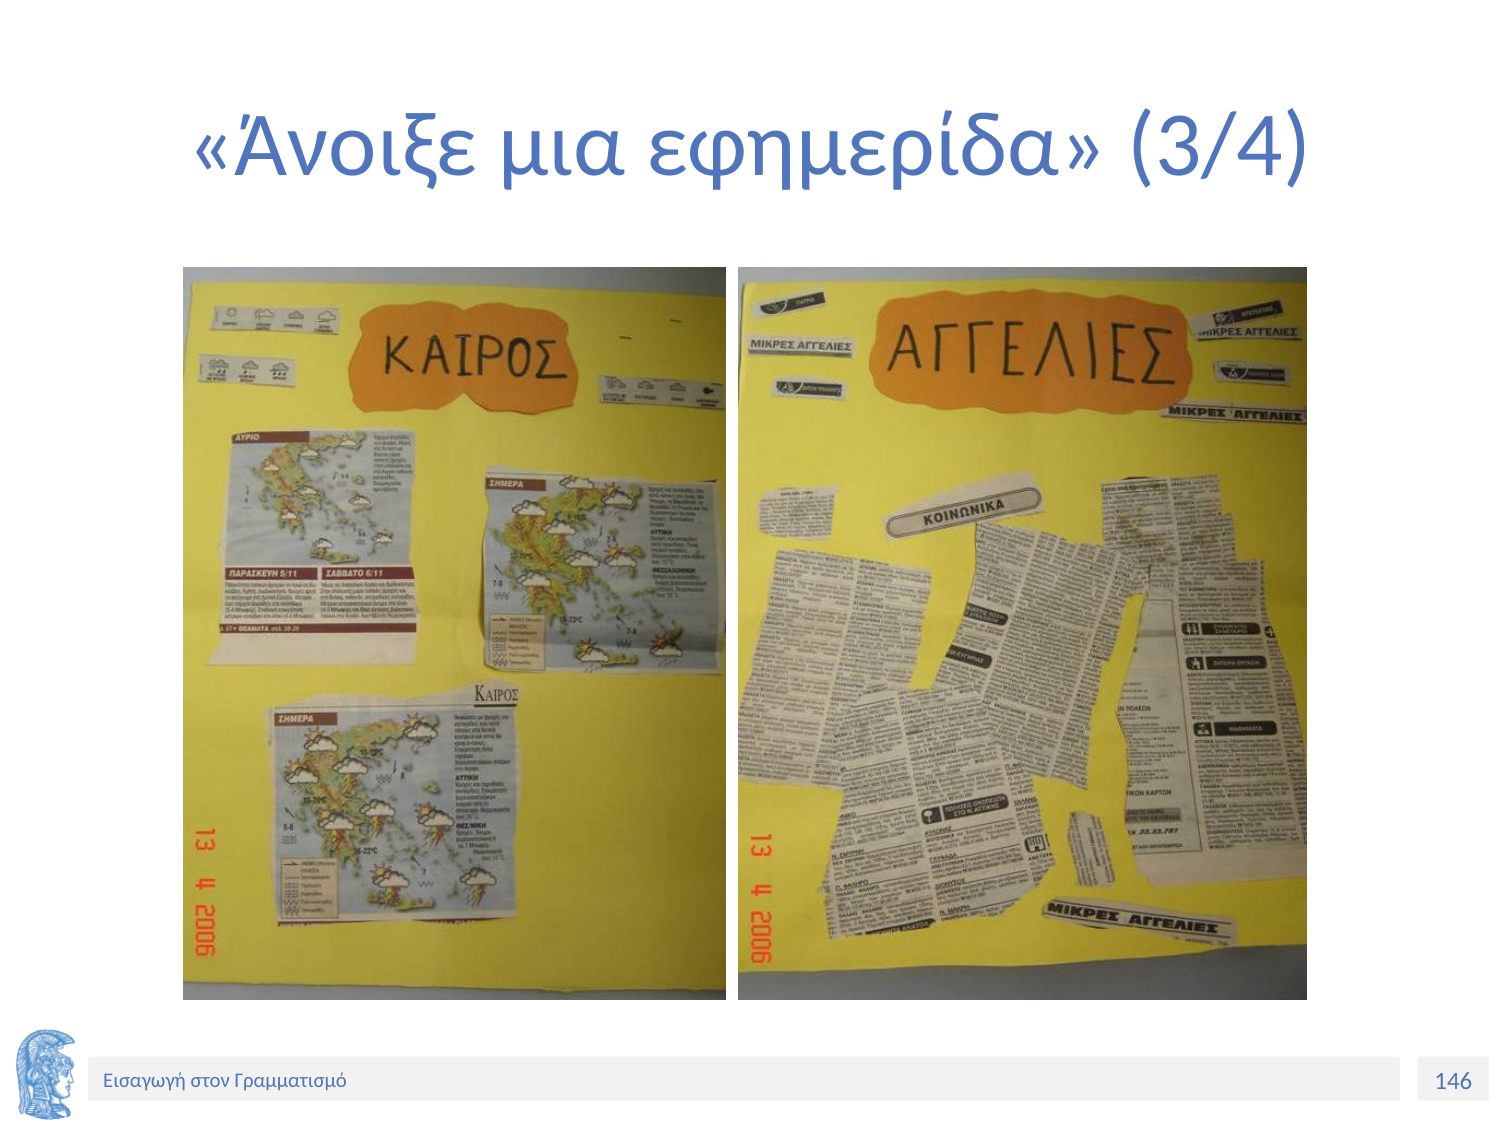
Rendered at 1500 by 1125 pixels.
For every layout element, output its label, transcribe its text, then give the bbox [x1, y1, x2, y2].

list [182, 266, 726, 1000]
title «Άνοιξε μια εφημερίδα» (3/4) [75, 45, 1425, 233]
picture [9, 1026, 81, 1120]
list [737, 266, 1307, 1000]
